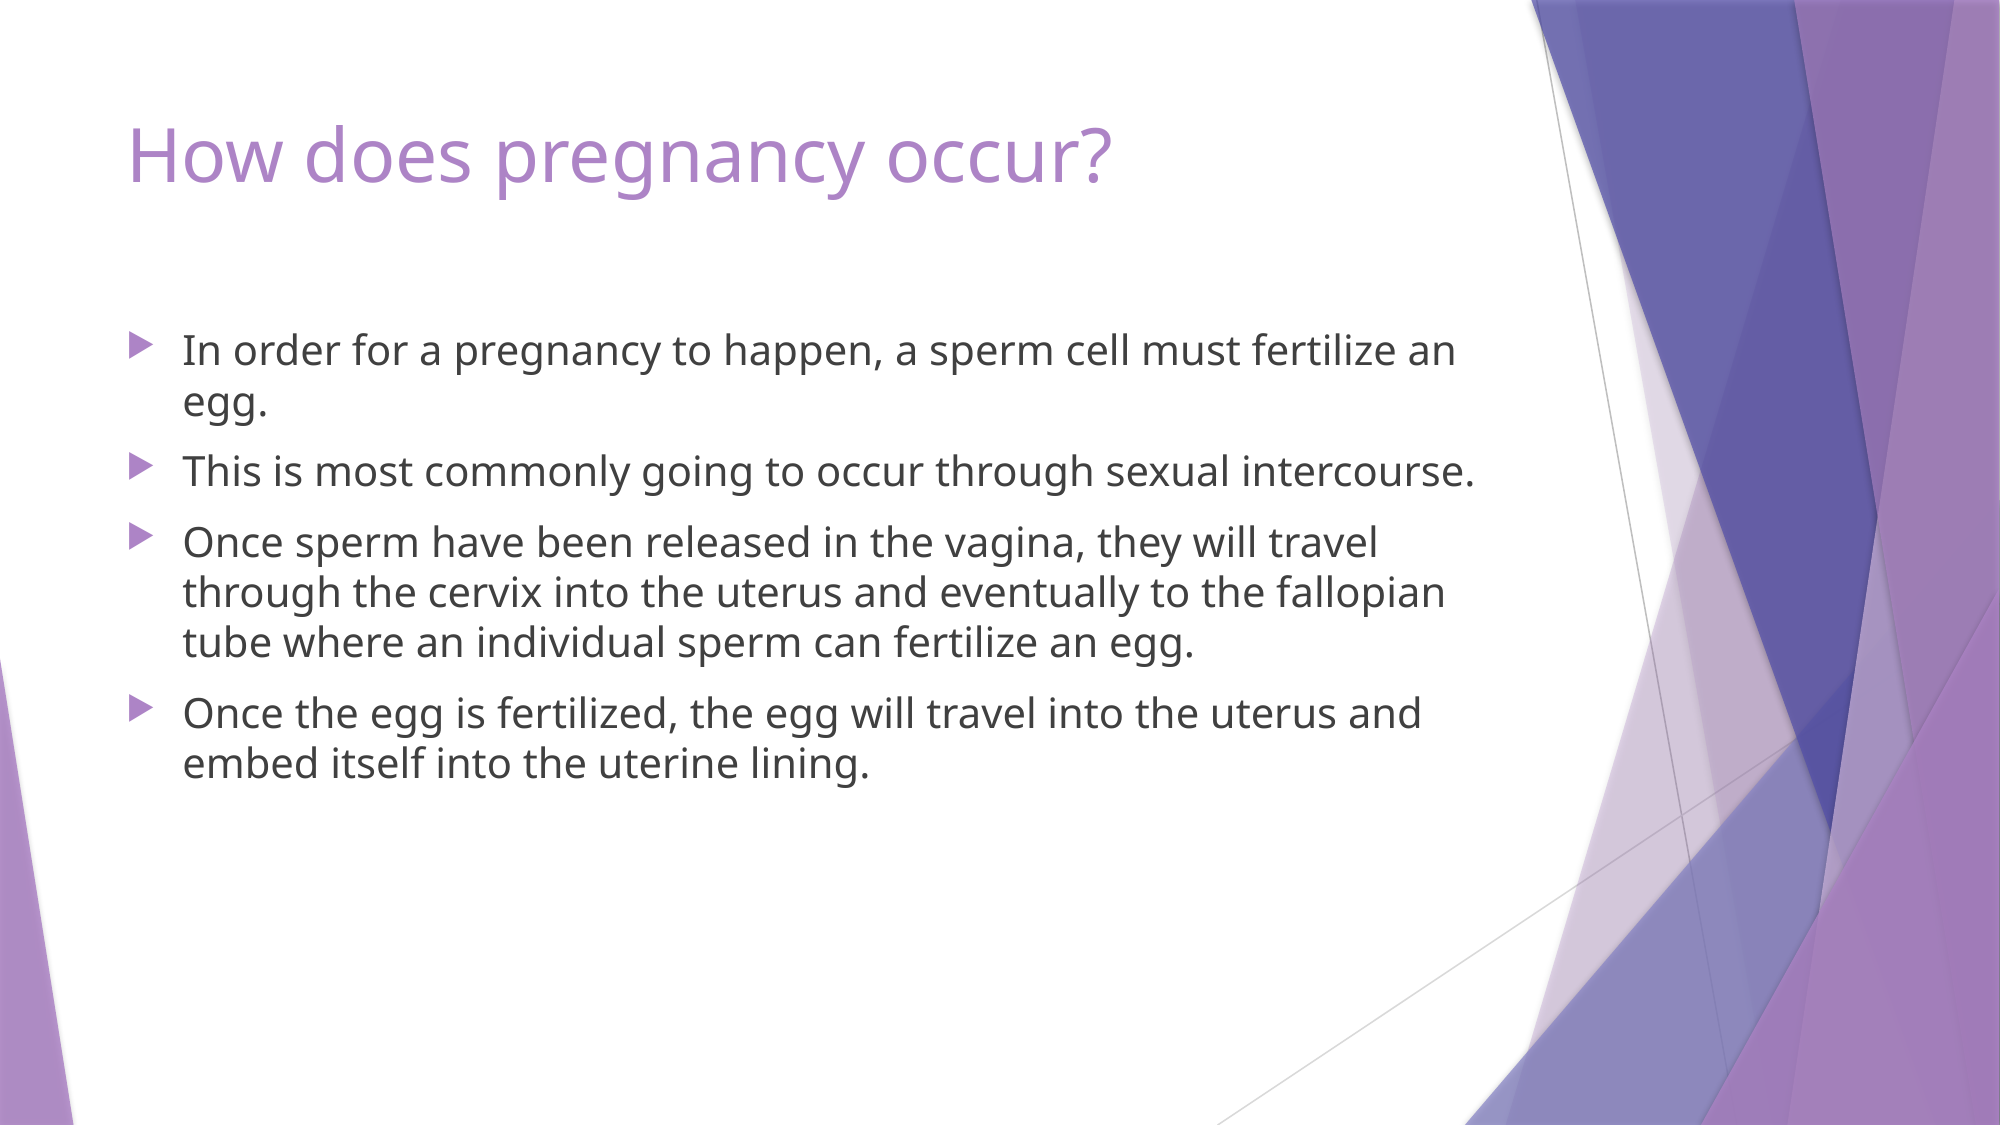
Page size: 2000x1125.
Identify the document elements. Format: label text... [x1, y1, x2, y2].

title How does pregnancy occur? [111, 99, 1521, 316]
list In order for a pregnancy to happen, a sperm cell must fertilize an egg. This is most commonly going to occur through sexual intercourse. Once sperm have been released in the vagina, they will travel through the cervix into the uterus and eventually to the fallopian tube where an individual sperm can fertilize an egg. Once the egg is fertilized, the egg will travel into the uterus and embed itself into the uterine lining. [111, 316, 1521, 991]
